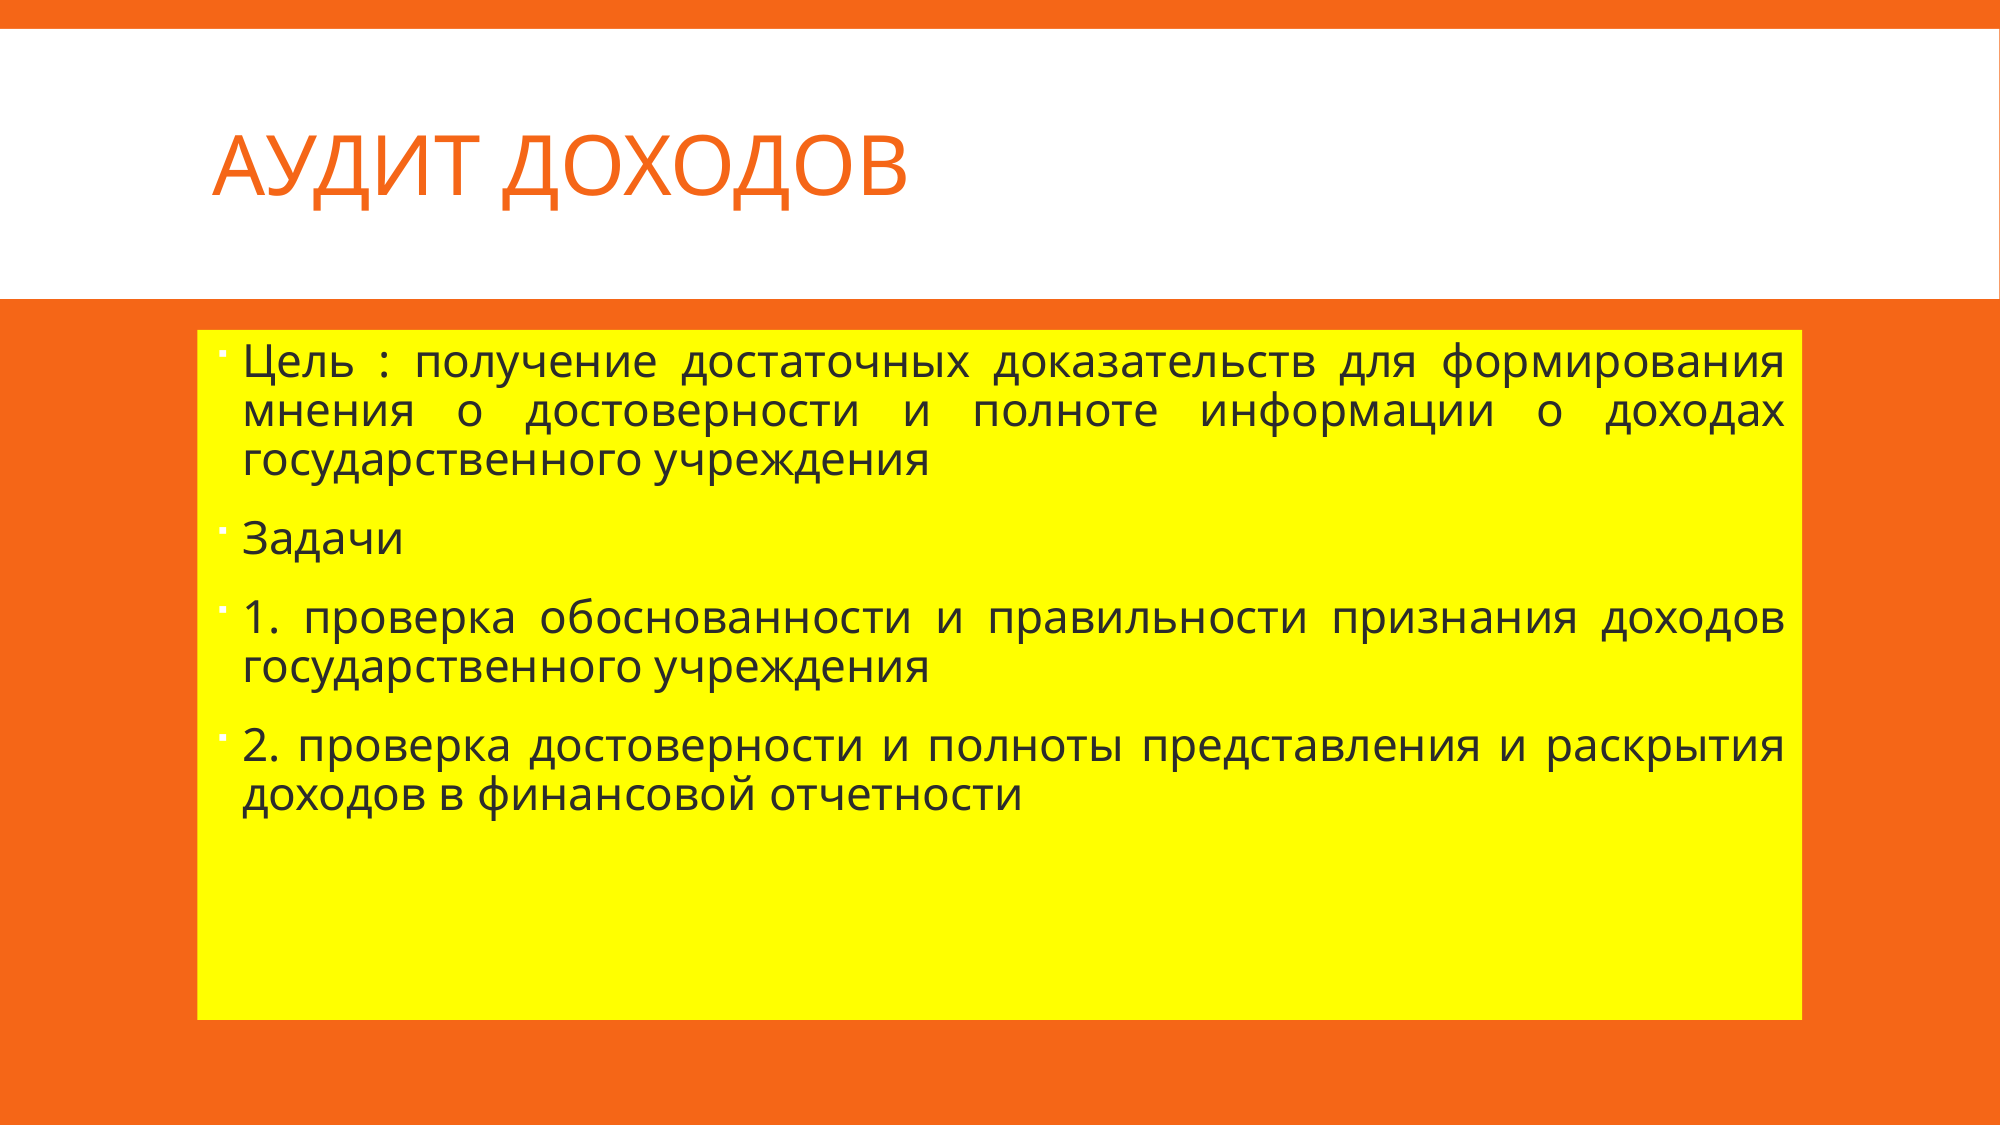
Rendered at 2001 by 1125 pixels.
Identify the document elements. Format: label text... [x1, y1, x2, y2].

list Цель : получение достаточных доказательств для формирования мнения о достоверности и полноте информации о доходах государственного учреждения Задачи 1. проверка обоснованности и правильности признания доходов государственного учреждения 2. проверка достоверности и полноты представления и раскрытия доходов в финансовой отчетности [197, 329, 1803, 1020]
title Аудит доходов [197, 46, 1803, 295]
